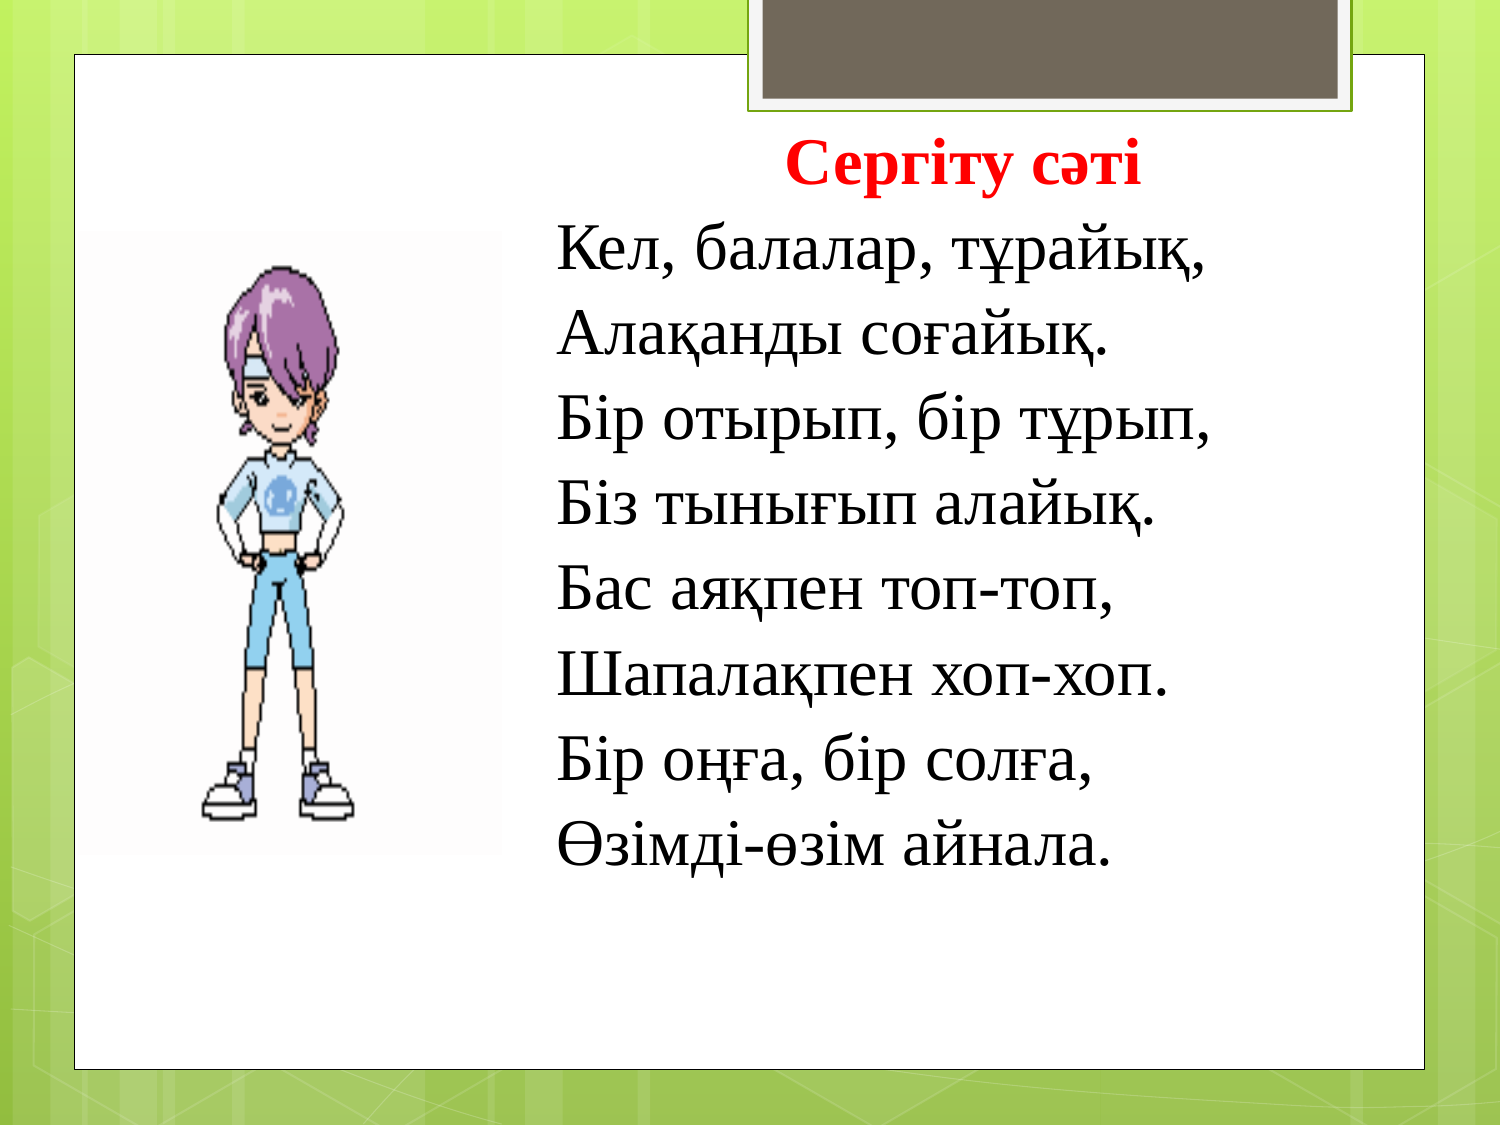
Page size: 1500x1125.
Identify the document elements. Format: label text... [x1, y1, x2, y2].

picture [77, 231, 503, 855]
table_header Сергіту сәті Кел, балалар, тұрайық, Алақанды соғайық. Бір отырып, бір тұрып, Біз тынығып алайық. Бас аяқпен топ-топ, Шапалақпен хоп-хоп. Бір оңға, бір солға, Өзімді-өзім айнала. [537, 114, 1390, 880]
